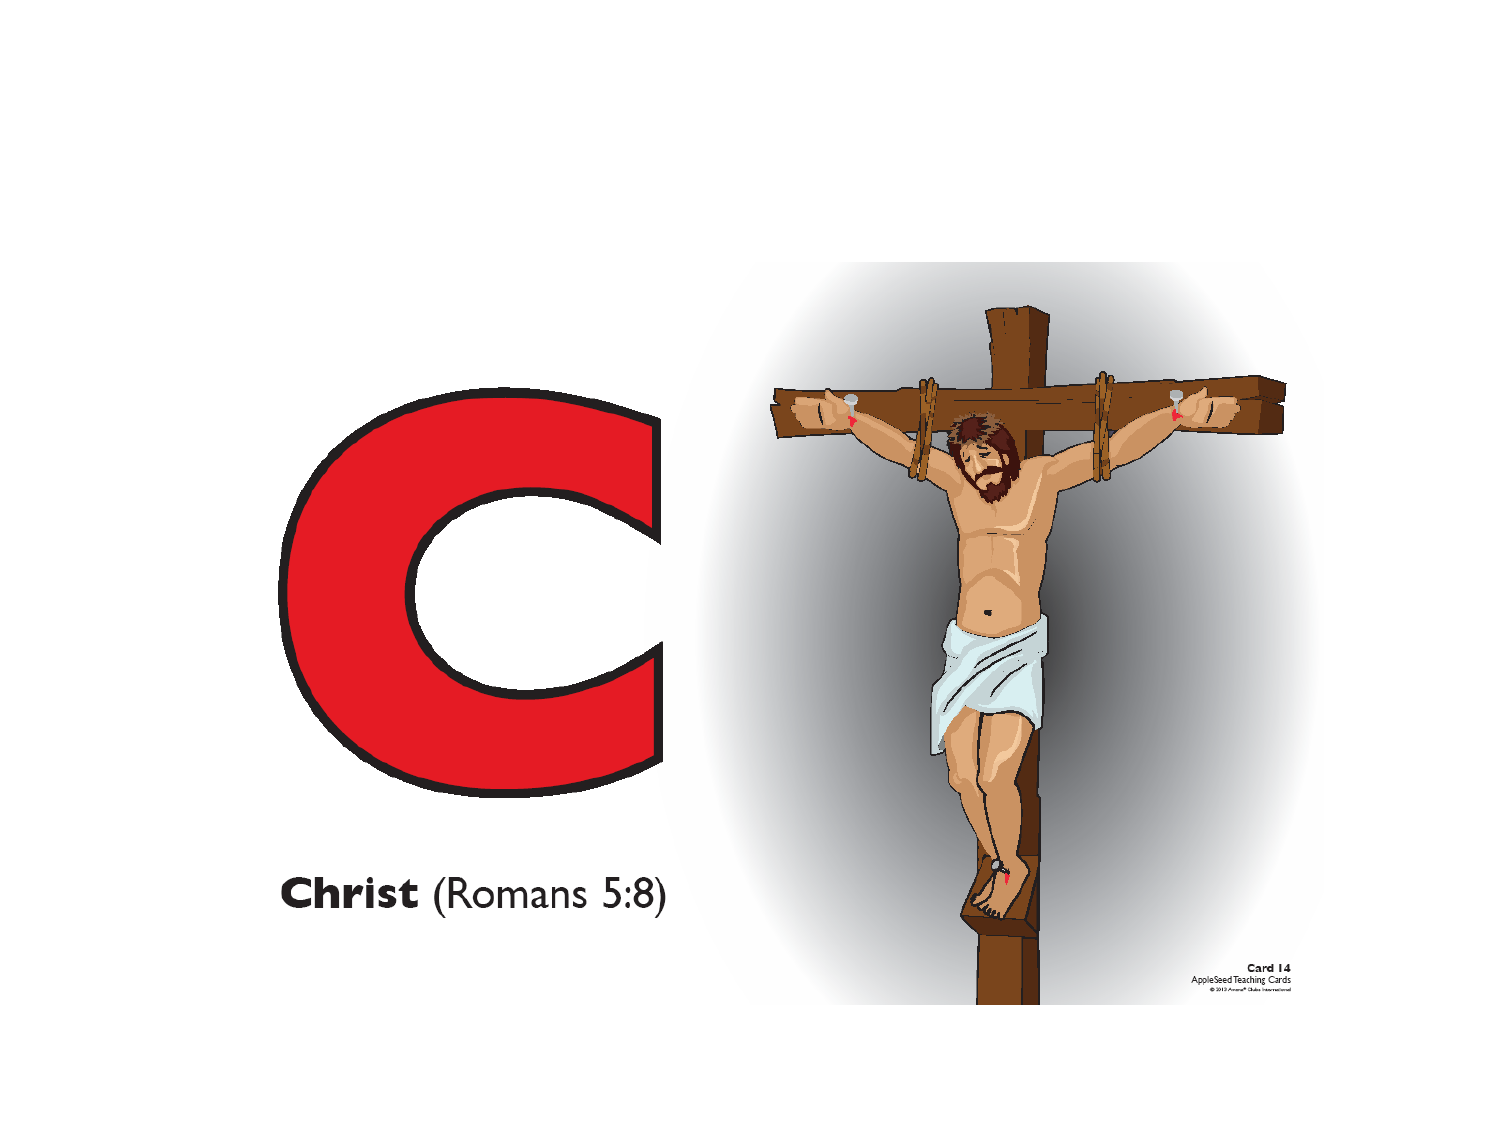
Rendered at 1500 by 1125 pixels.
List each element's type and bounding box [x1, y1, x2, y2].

list [176, 262, 1324, 1006]
